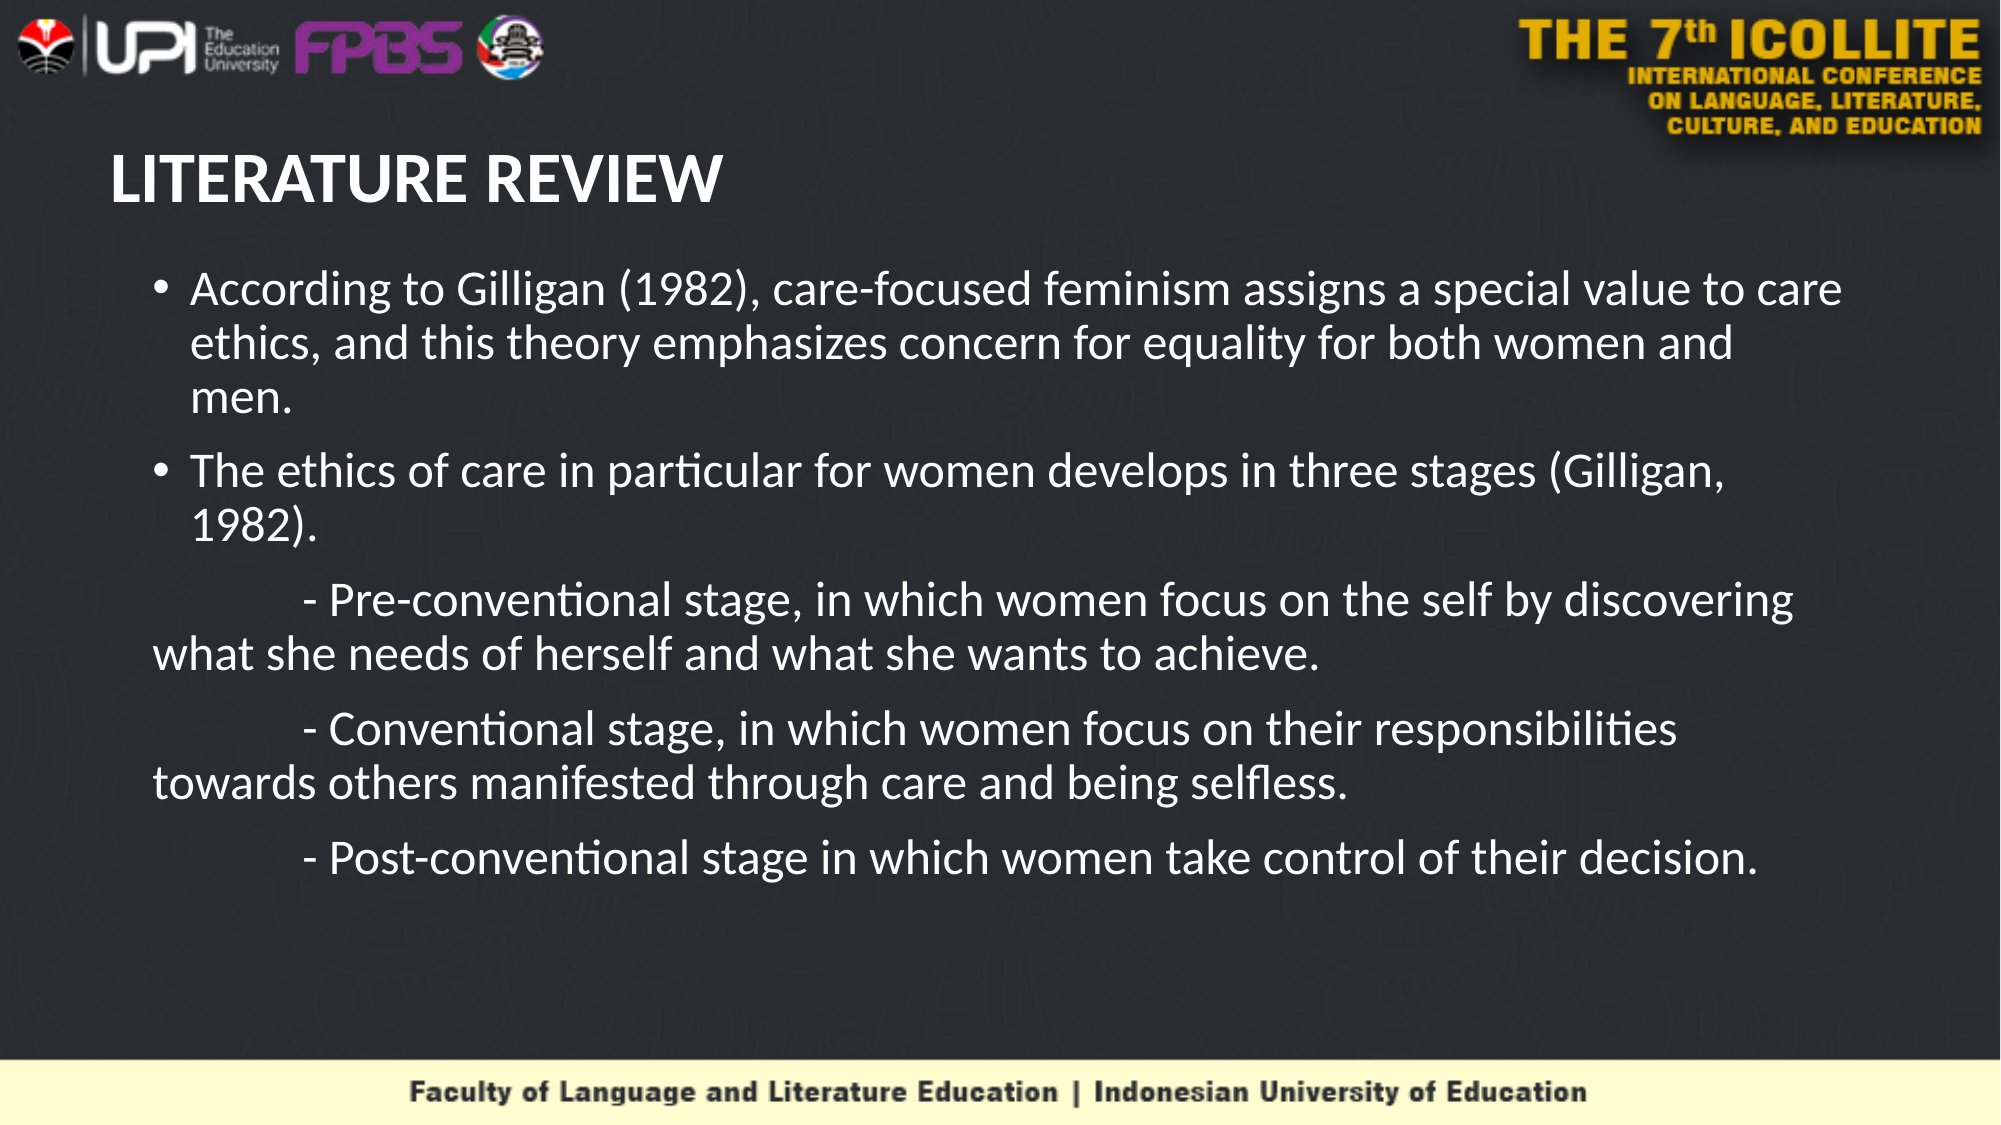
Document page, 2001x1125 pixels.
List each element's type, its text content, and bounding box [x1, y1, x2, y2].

list According to Gilligan (1982), care-focused feminism assigns a special value to care ethics, and this theory emphasizes concern for equality for both women and men. The ethics of care in particular for women develops in three stages (Gilligan, 1982). - Pre-conventional stage, in which women focus on the self by discovering what she needs of herself and what she wants to achieve. - Conventional stage, in which women focus on their responsibilities towards others manifested through care and being selfless. - Post-conventional stage in which women take control of their decision. [137, 254, 1863, 969]
title LITERATURE REVIEW [95, 131, 1821, 226]
picture [0, 0, 2001, 1125]
